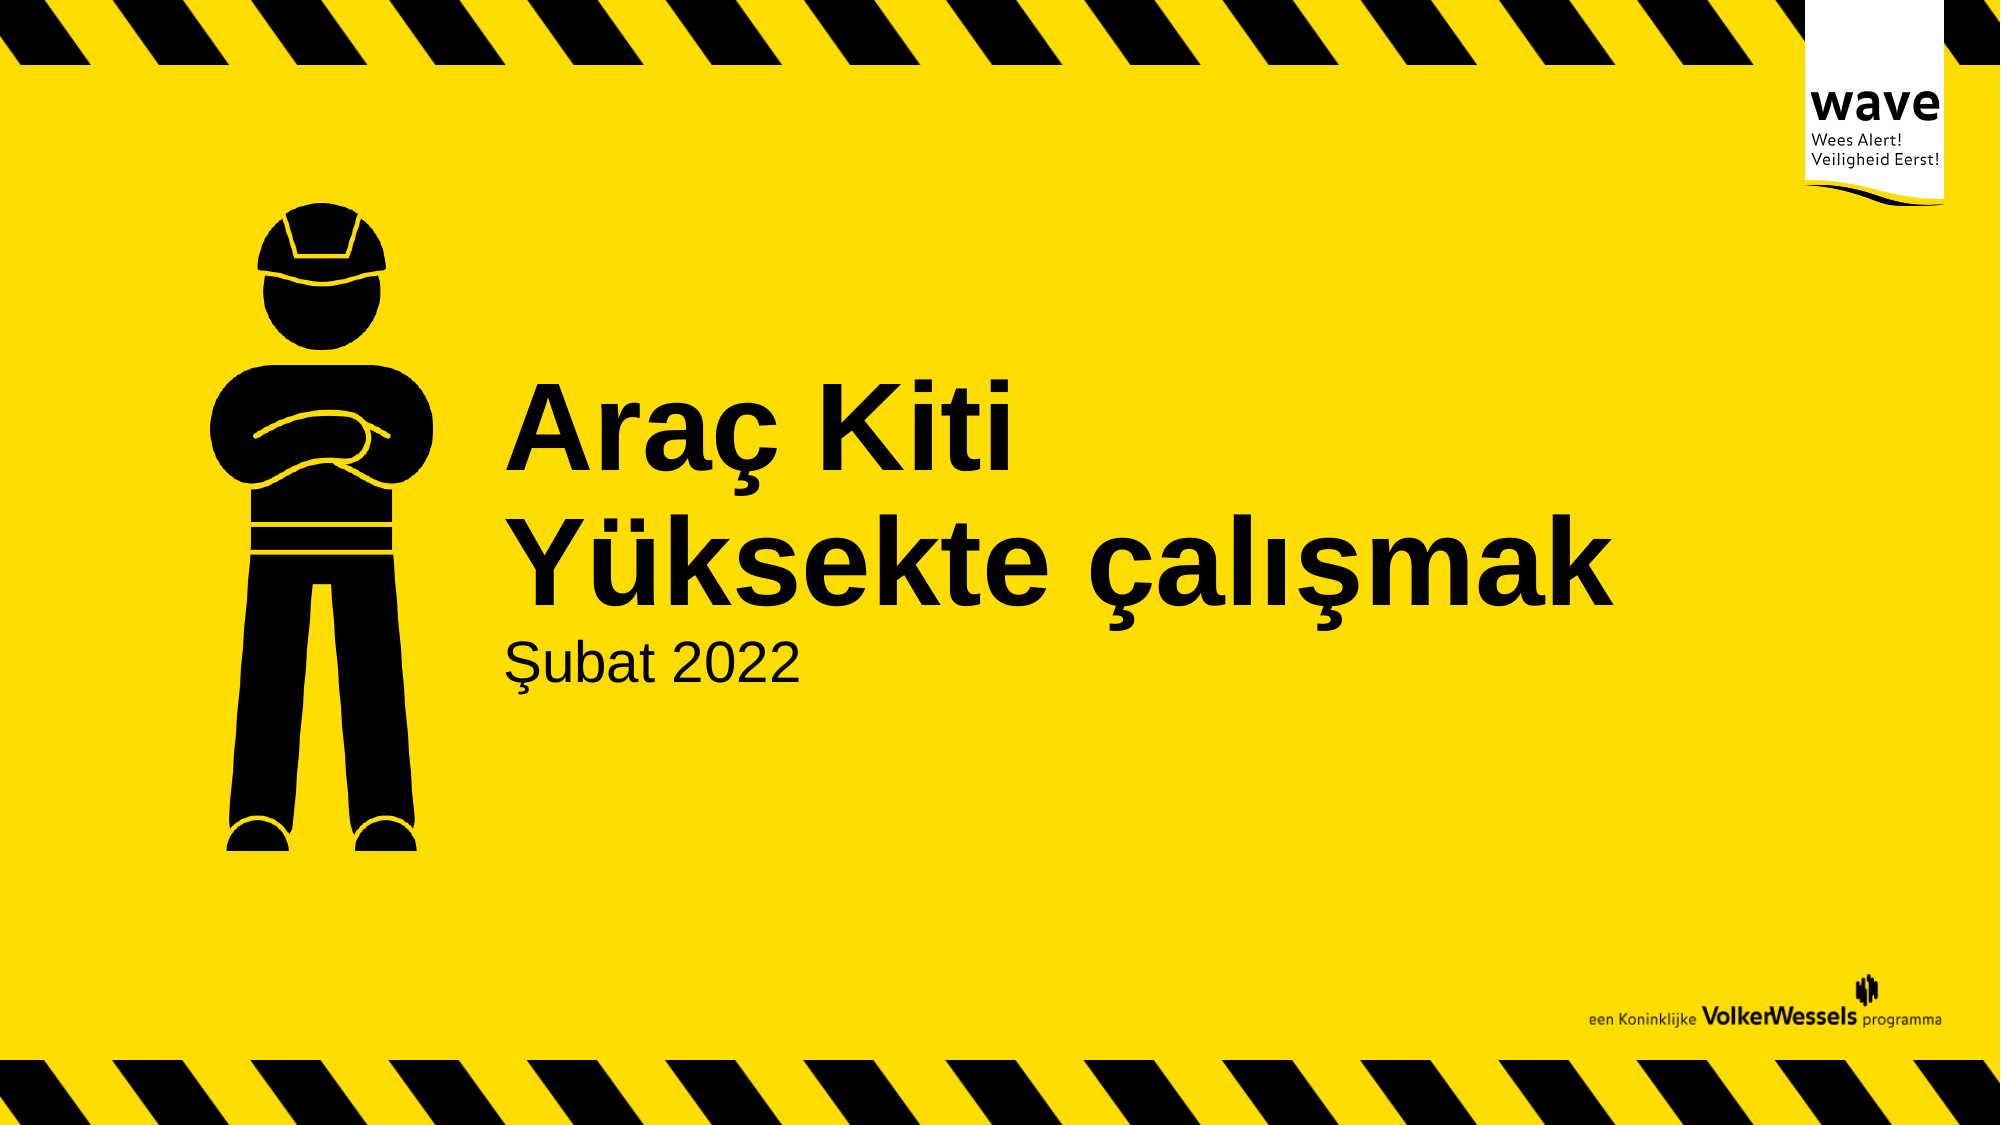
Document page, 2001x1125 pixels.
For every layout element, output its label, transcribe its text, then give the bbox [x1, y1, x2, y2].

picture [198, 196, 447, 857]
picture [0, 1060, 2000, 1125]
picture [1589, 974, 1944, 1033]
picture [0, 0, 2000, 206]
title Araç Kiti Yüksekte çalışmak Şubat 2022 [488, 310, 1854, 703]
